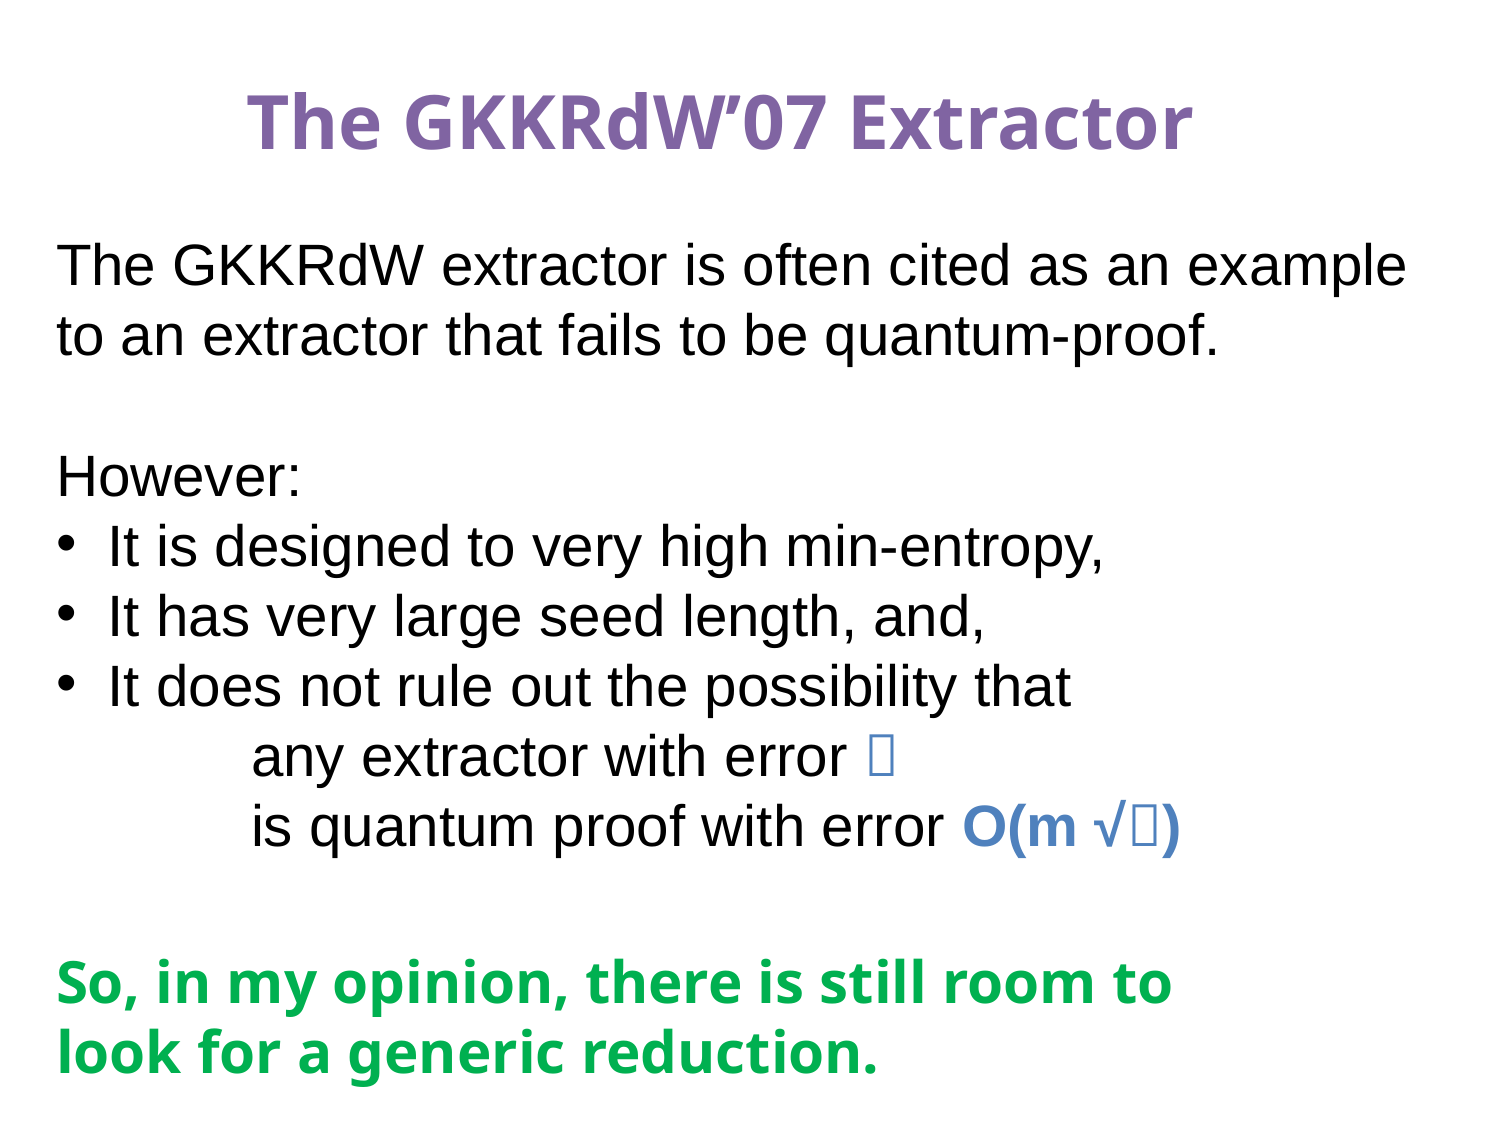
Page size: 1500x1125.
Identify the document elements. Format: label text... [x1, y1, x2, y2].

text_box The GKKRdW extractor is often cited as an example to an extractor that fails to be quantum-proof. [41, 219, 1447, 375]
title The GKKRdW’07 Extractor [29, 17, 1412, 221]
text_box So, in my opinion, there is still room to look for a generic reduction. [41, 937, 1241, 1093]
text_box However: It is designed to very high min-entropy, It has very large seed length, and, It does not rule out the possibility that any extractor with error  is quantum proof with error O(m √) [41, 430, 1415, 865]
